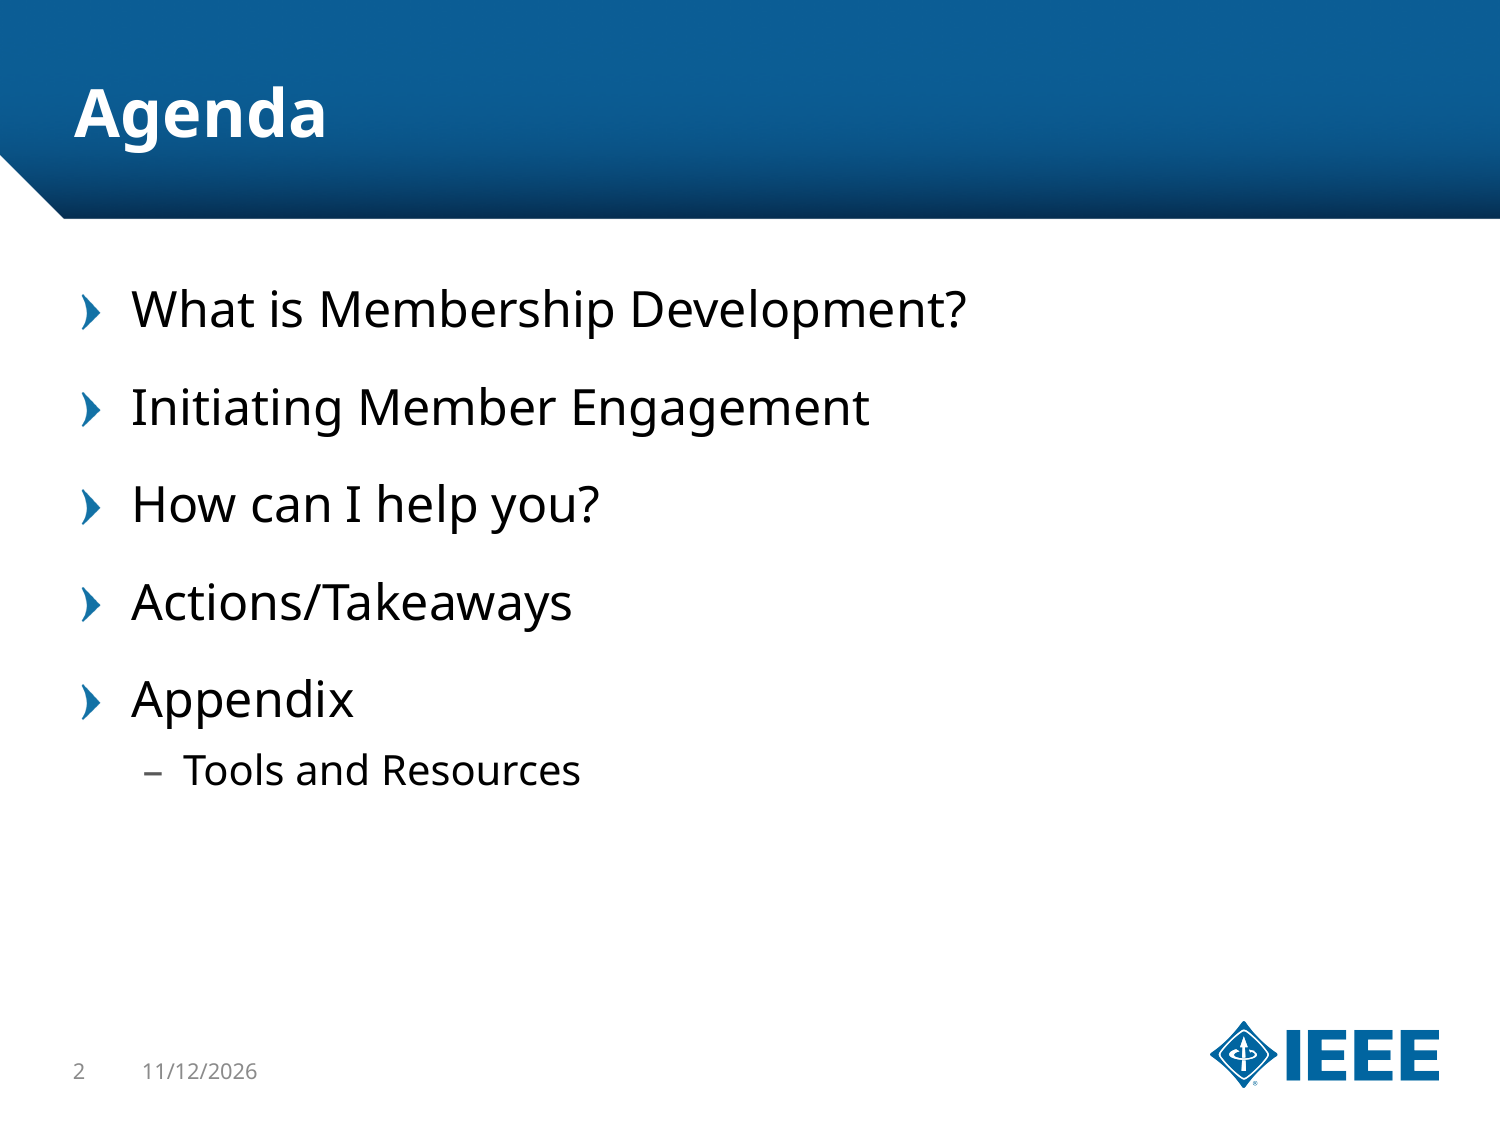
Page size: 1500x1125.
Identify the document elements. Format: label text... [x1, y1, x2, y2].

slide_number 2 [72, 1042, 132, 1103]
title Agenda [59, 22, 1426, 199]
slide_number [141, 1042, 412, 1103]
list What is Membership Development? Initiating Member Engagement How can I help you? Actions/Takeaways Appendix Tools and Resources [60, 270, 1426, 990]
picture [0, 0, 1500, 1125]
